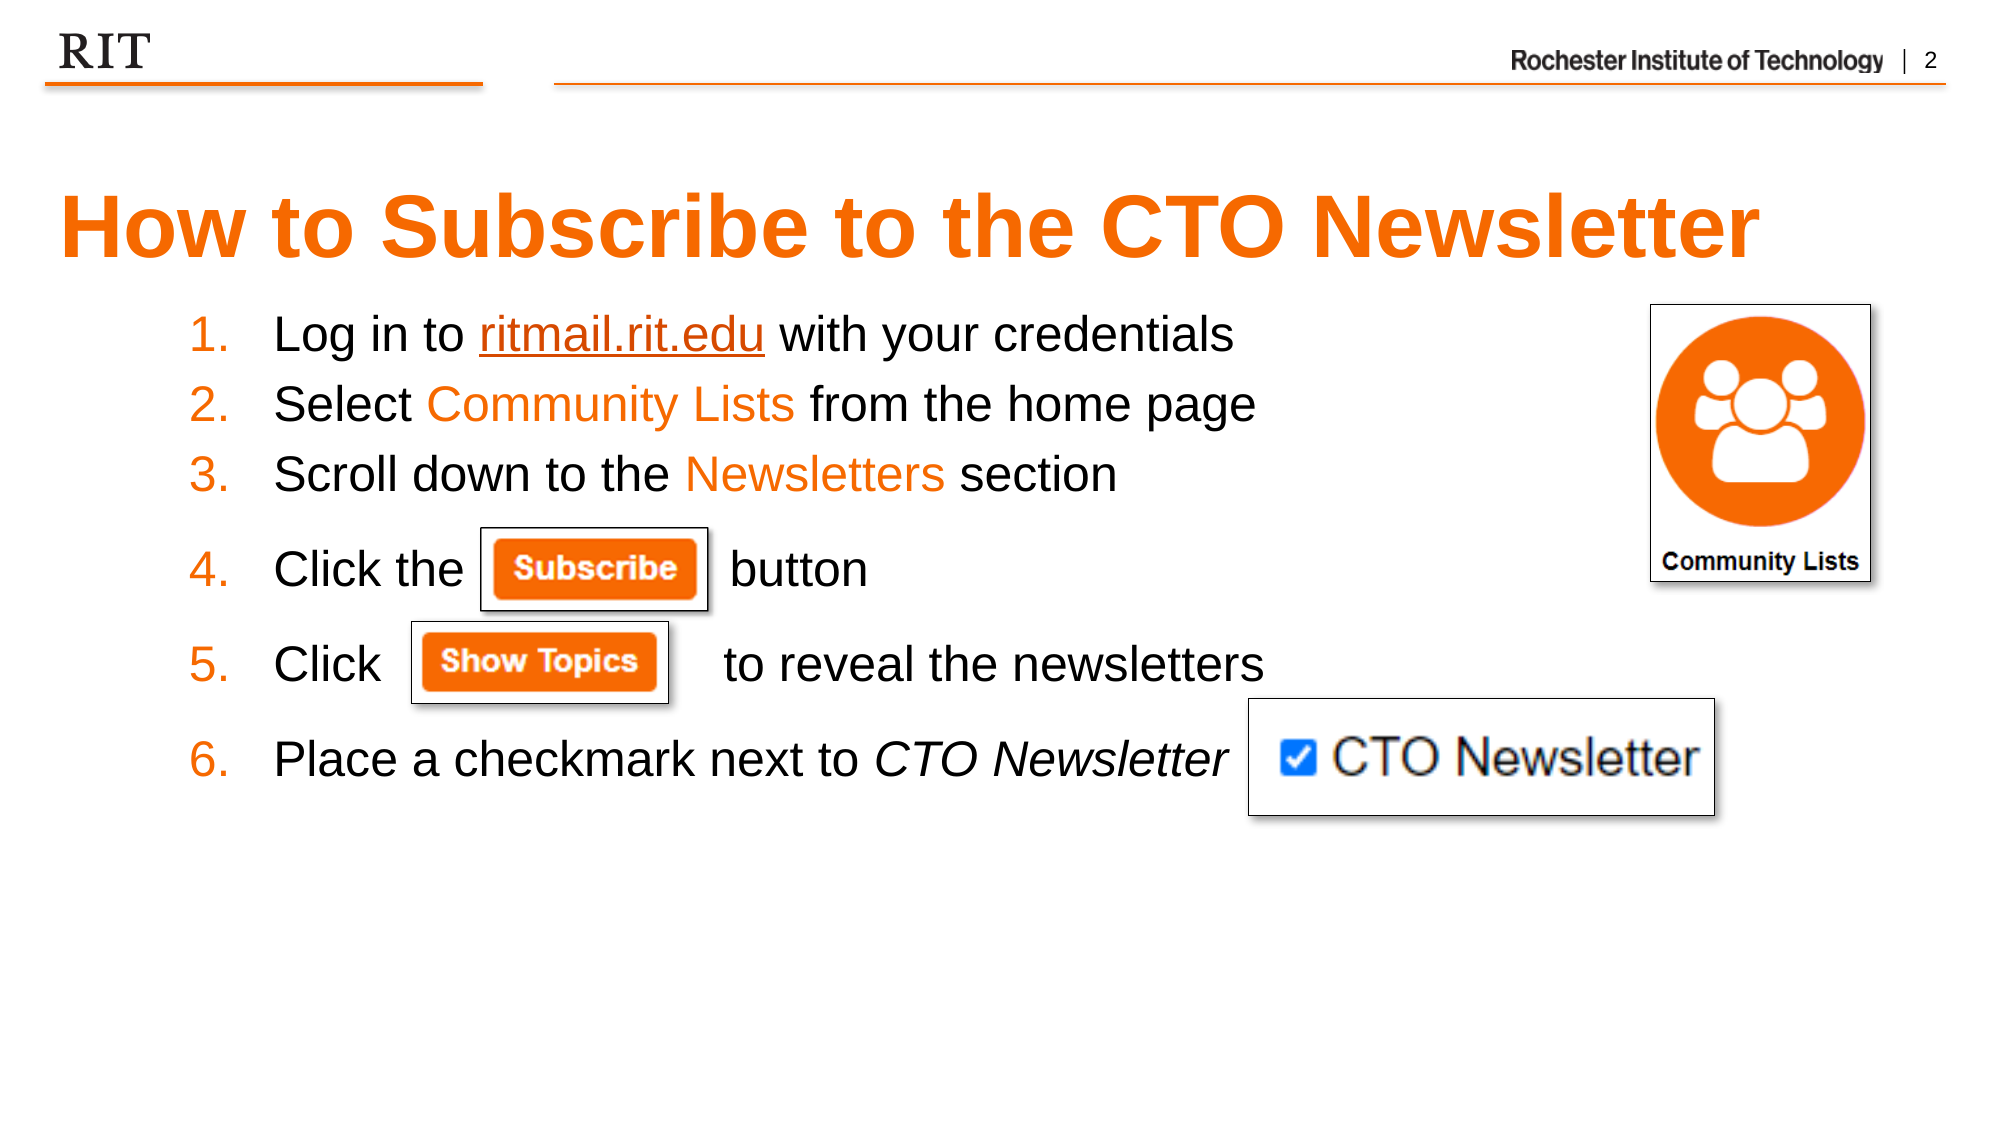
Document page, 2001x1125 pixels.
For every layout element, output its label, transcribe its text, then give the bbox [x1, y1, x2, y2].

picture [411, 522, 719, 704]
list Log in to ritmail.rit.edu with your credentials Select Community Lists from the home page Scroll down to the Newsletters section Click the button Click to reveal the newsletters Place a checkmark next to CTO Newsletter [174, 294, 1909, 778]
picture [1650, 304, 1871, 582]
picture [1248, 698, 1715, 816]
title How to Subscribe to the CTO Newsletter [44, 161, 1818, 286]
